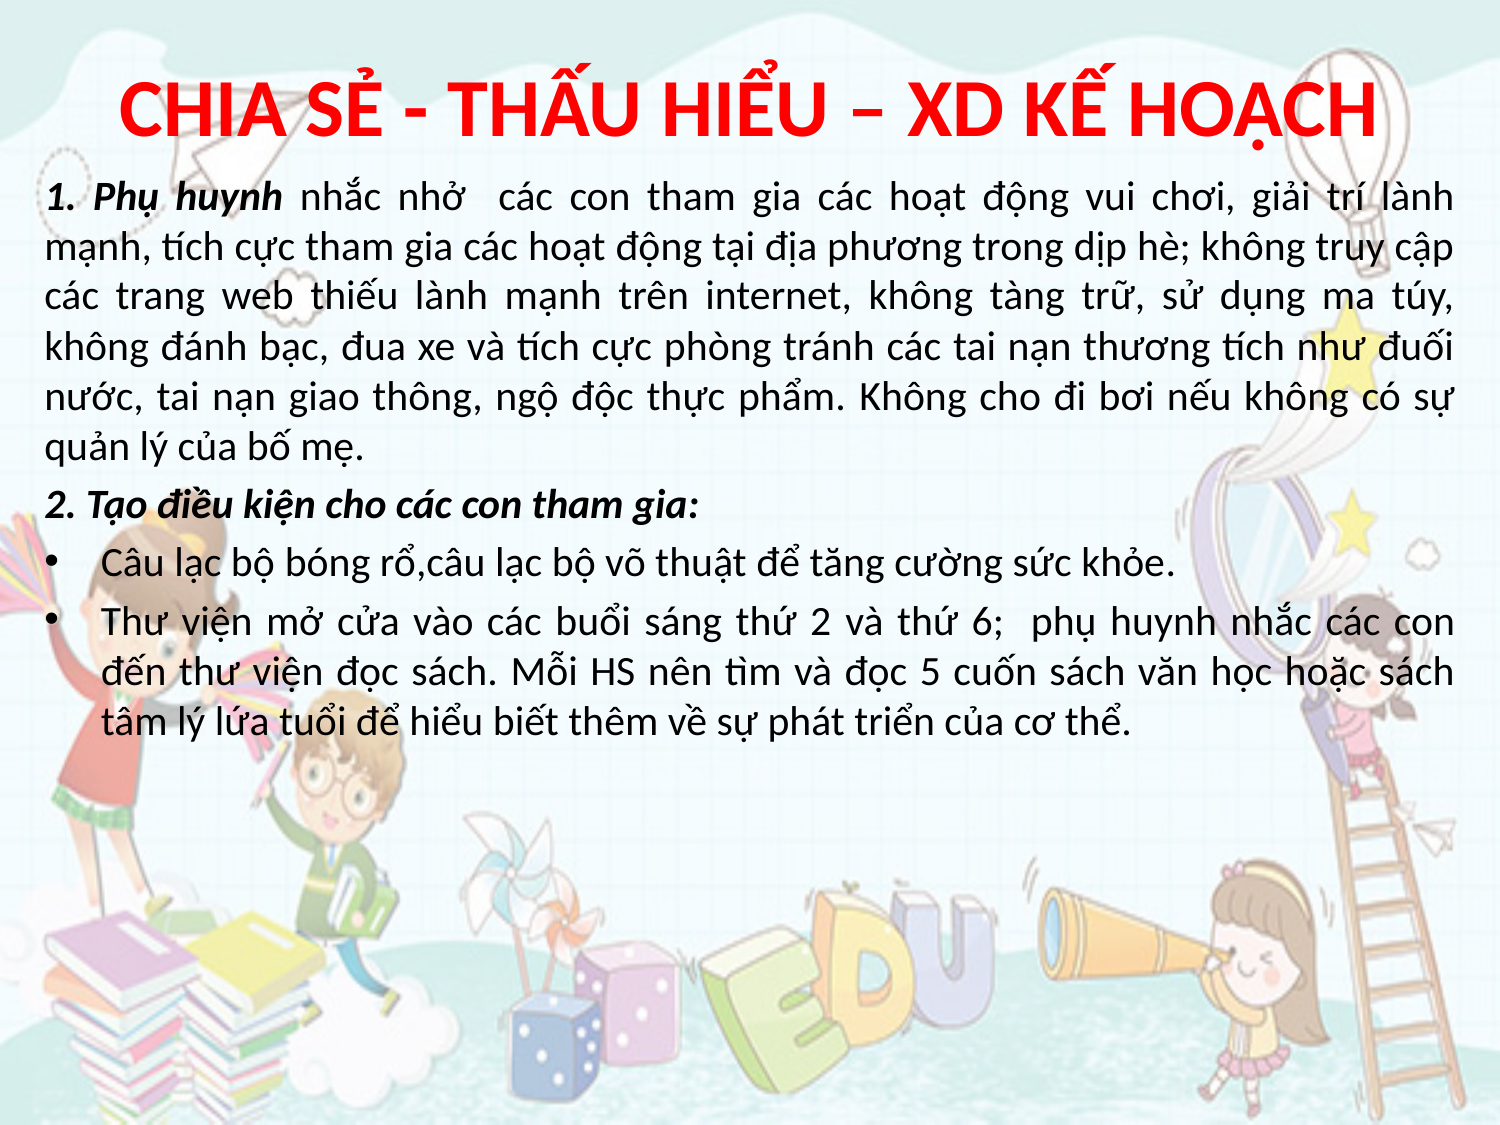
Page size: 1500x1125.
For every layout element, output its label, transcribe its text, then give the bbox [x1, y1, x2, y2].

list 1. Phụ huynh nhắc nhở các con tham gia các hoạt động vui chơi, giải trí lành mạnh, tích cực tham gia các hoạt động tại địa phương trong dịp hè; không truy cập các trang web thiếu lành mạnh trên internet, không tàng trữ, sử dụng ma túy, không đánh bạc, đua xe và tích cực phòng tránh các tai nạn thương tích như đuối nước, tai nạn giao thông, ngộ độc thực phẩm. Không cho đi bơi nếu không có sự quản lý của bố mẹ. 2. Tạo điều kiện cho các con tham gia: Câu lạc bộ bóng rổ,câu lạc bộ võ thuật để tăng cường sức khỏe. Thư viện mở cửa vào các buổi sáng thứ 2 và thứ 6; phụ huynh nhắc các con đến thư viện đọc sách. Mỗi HS nên tìm và đọc 5 cuốn sách văn học hoặc sách tâm lý lứa tuổi để hiểu biết thêm về sự phát triển của cơ thể. [29, 160, 1471, 1083]
title CHIA SẺ - THẤU HIỂU – XD KẾ HOẠCH [75, 45, 1425, 160]
